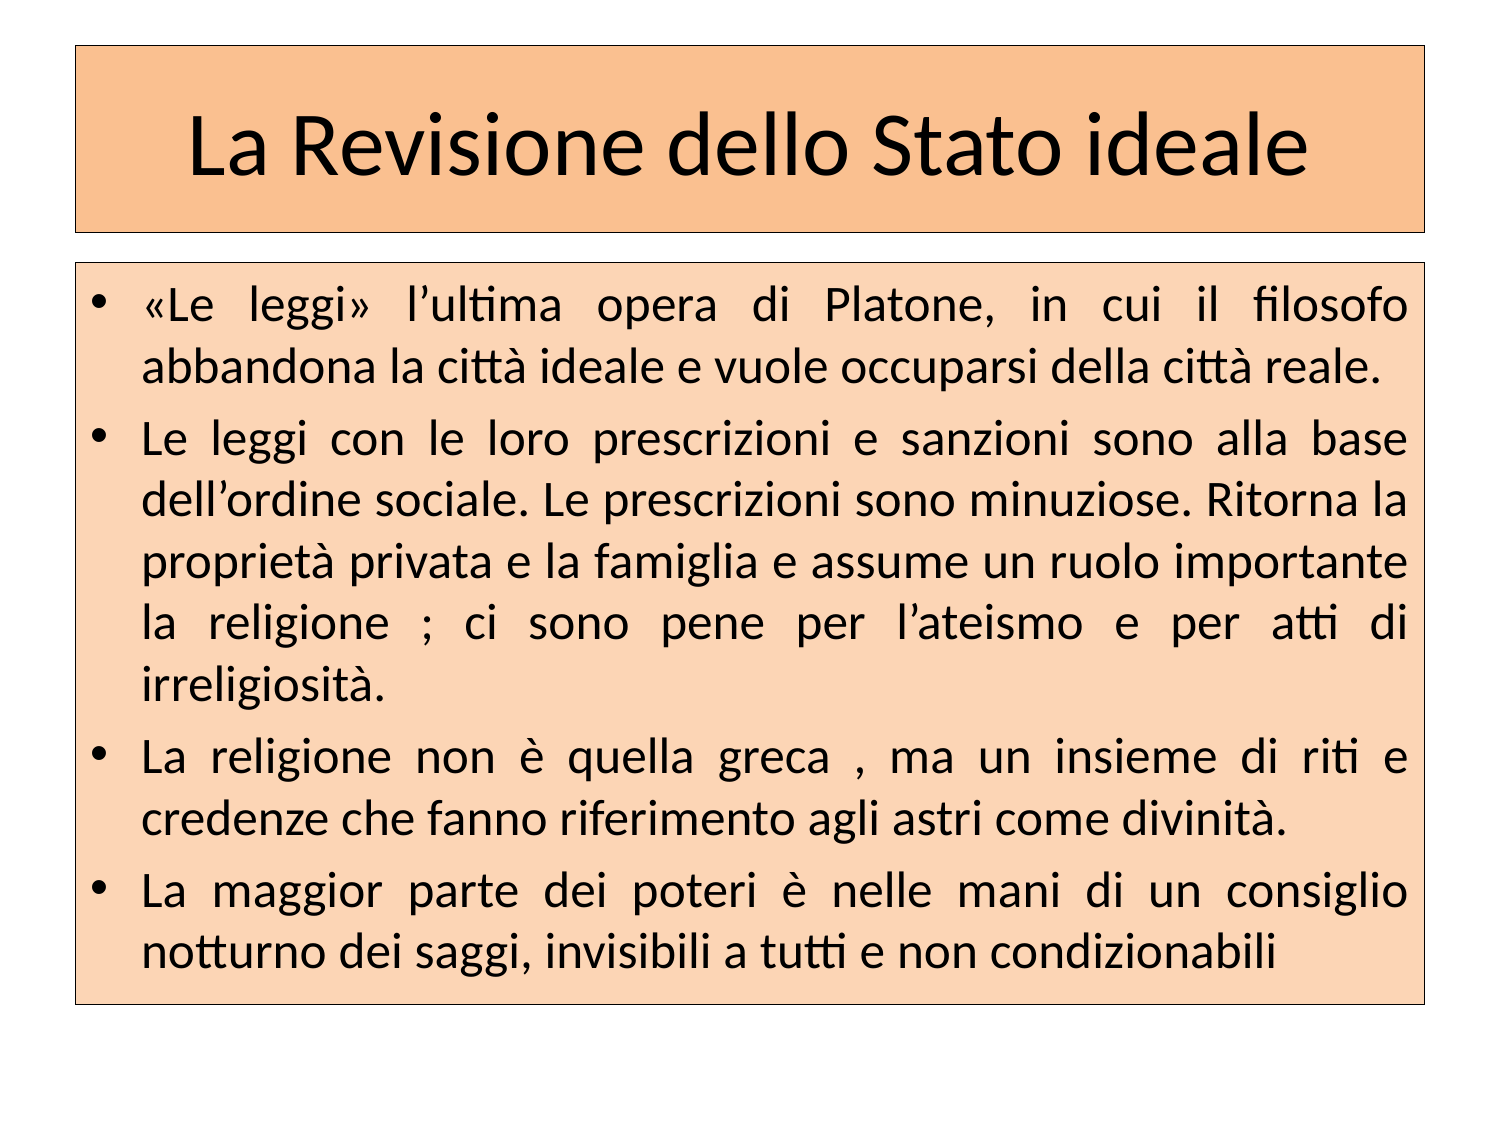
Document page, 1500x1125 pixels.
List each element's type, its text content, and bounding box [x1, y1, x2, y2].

title La Revisione dello Stato ideale [75, 45, 1425, 233]
list «Le leggi» l’ultima opera di Platone, in cui il filosofo abbandona la città ideale e vuole occuparsi della città reale. Le leggi con le loro prescrizioni e sanzioni sono alla base dell’ordine sociale. Le prescrizioni sono minuziose. Ritorna la proprietà privata e la famiglia e assume un ruolo importante la religione ; ci sono pene per l’ateismo e per atti di irreligiosità. La religione non è quella greca , ma un insieme di riti e credenze che fanno riferimento agli astri come divinità. La maggior parte dei poteri è nelle mani di un consiglio notturno dei saggi, invisibili a tutti e non condizionabili [75, 262, 1425, 1005]
